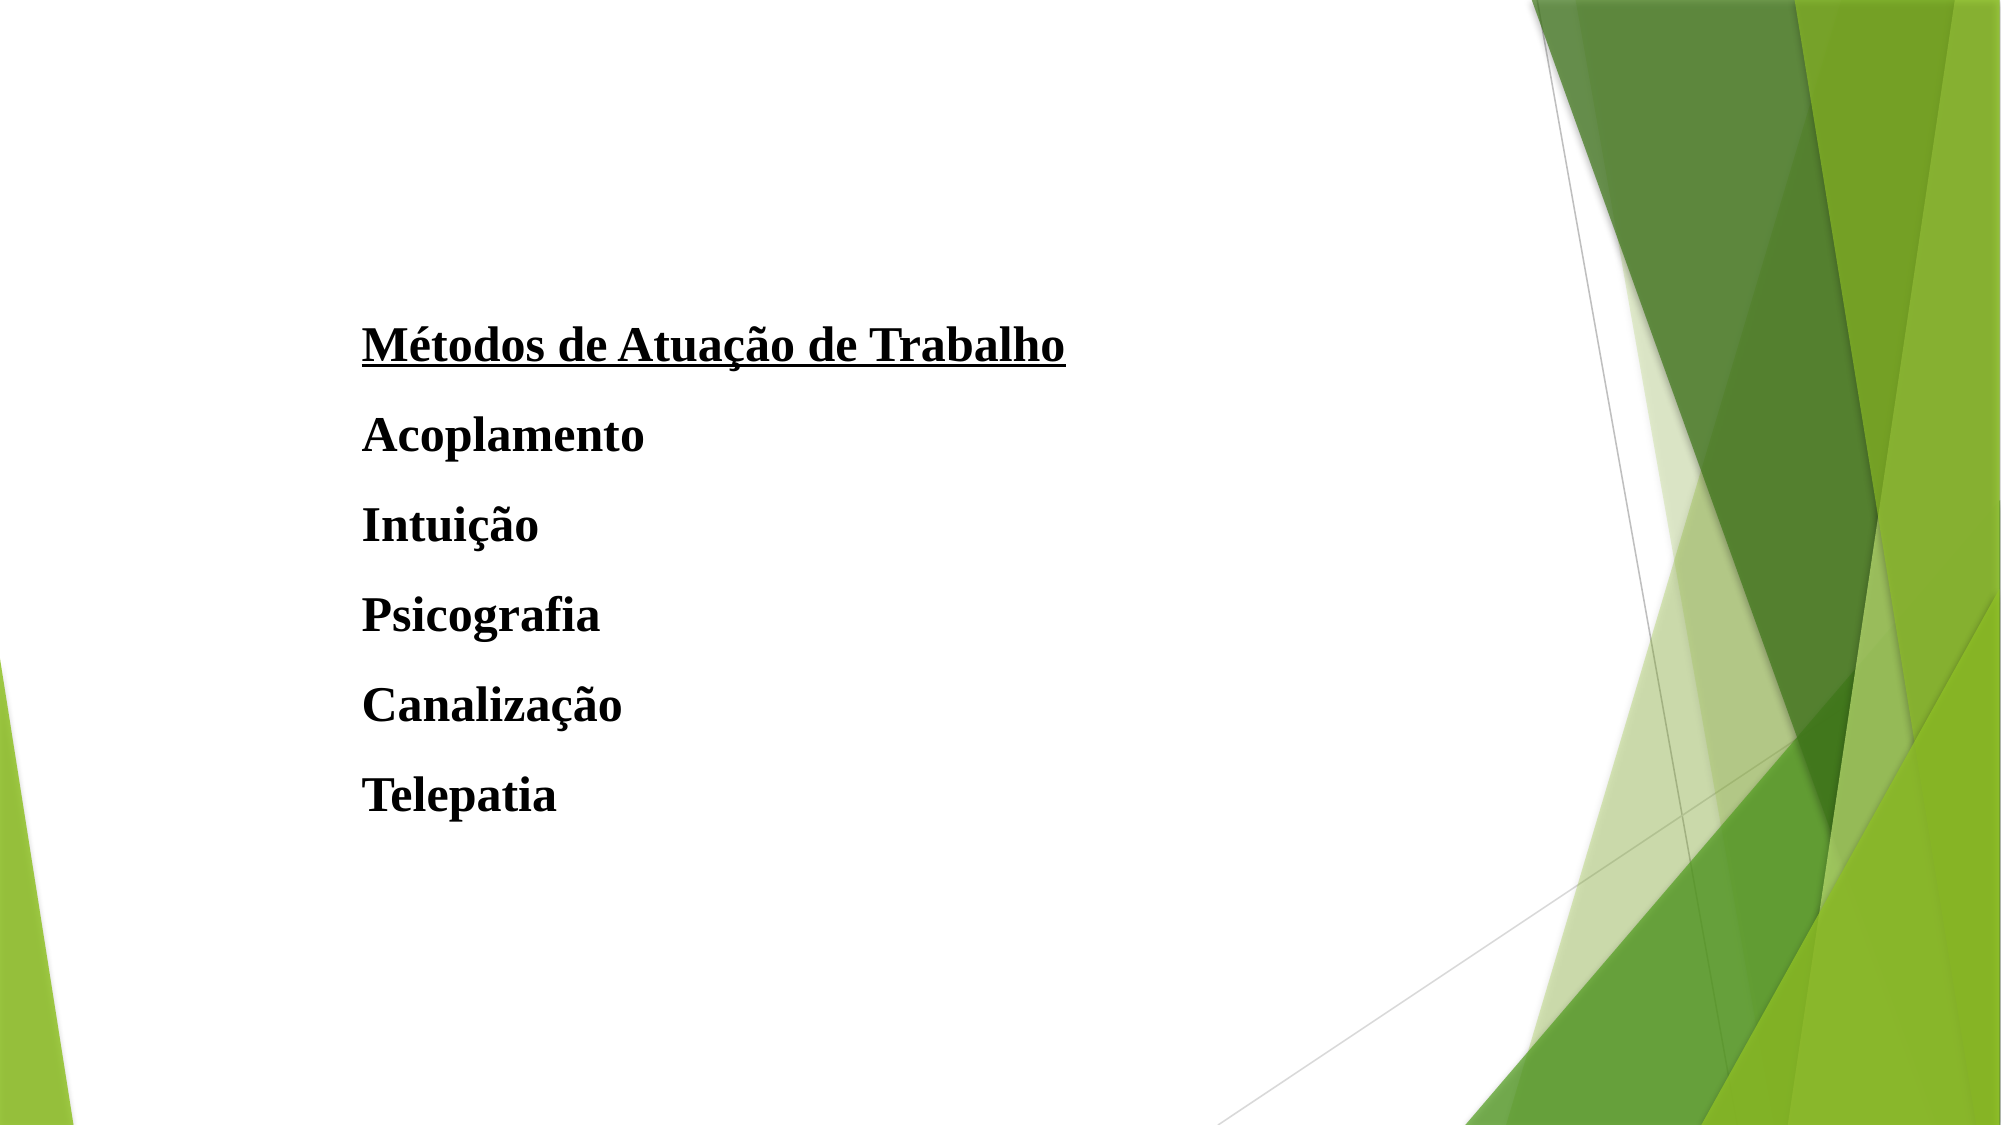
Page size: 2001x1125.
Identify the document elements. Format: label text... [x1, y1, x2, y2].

text_box Métodos de Atuação de Trabalho Acoplamento Intuição Psicografia Canalização Telepatia [293, 273, 1294, 829]
